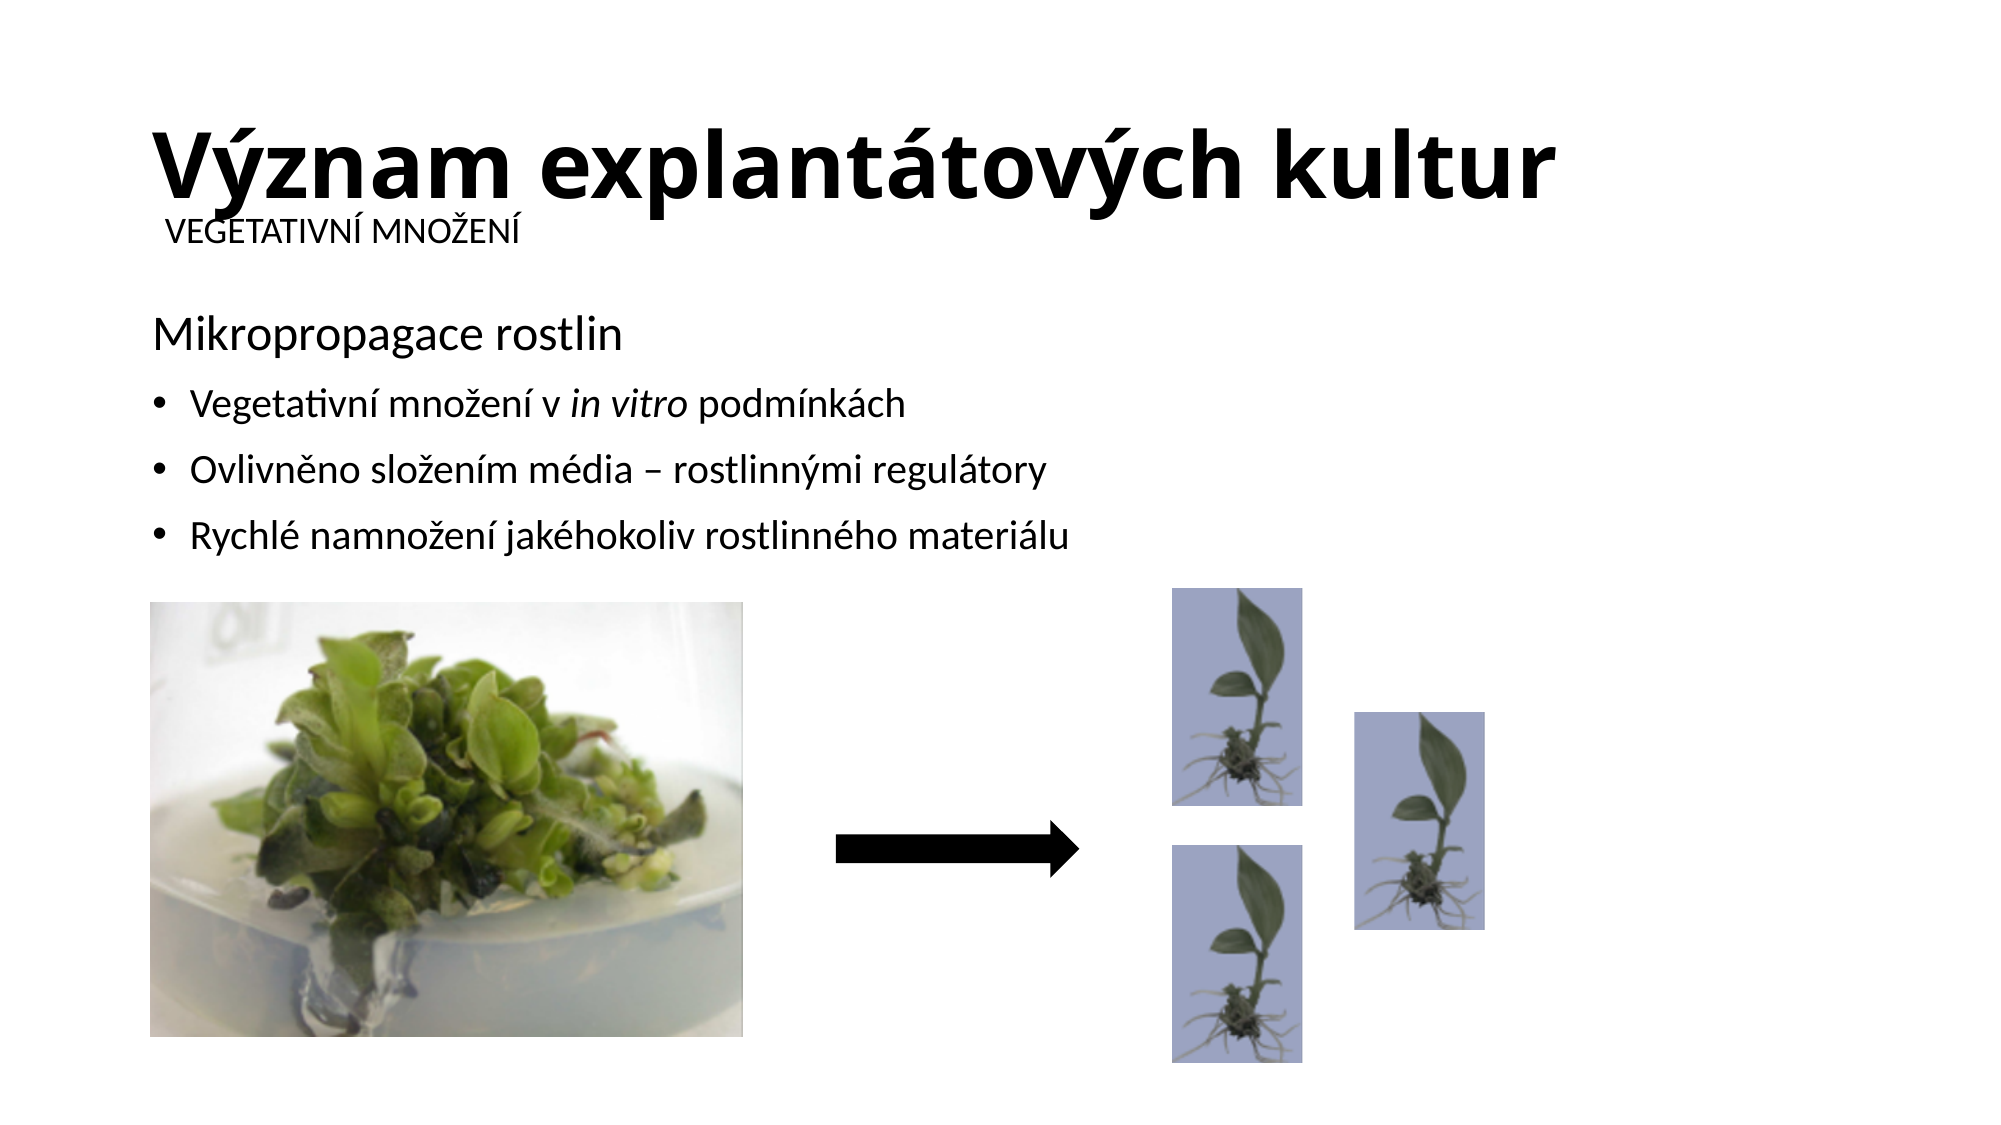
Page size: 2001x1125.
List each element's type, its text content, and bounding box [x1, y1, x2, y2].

text_box [835, 819, 1080, 878]
list Mikropropagace rostlin Vegetativní množení v in vitro podmínkách Ovlivněno složením média – rostlinnými regulátory Rychlé namnožení jakéhokoliv rostlinného materiálu [137, 299, 1863, 1014]
picture [149, 602, 743, 1037]
text_box VEGETATIVNÍ MNOŽENÍ [150, 198, 729, 259]
title Význam explantátových kultur [137, 59, 1863, 278]
picture [1354, 711, 1485, 930]
picture [1171, 844, 1303, 1063]
picture [1171, 588, 1303, 806]
